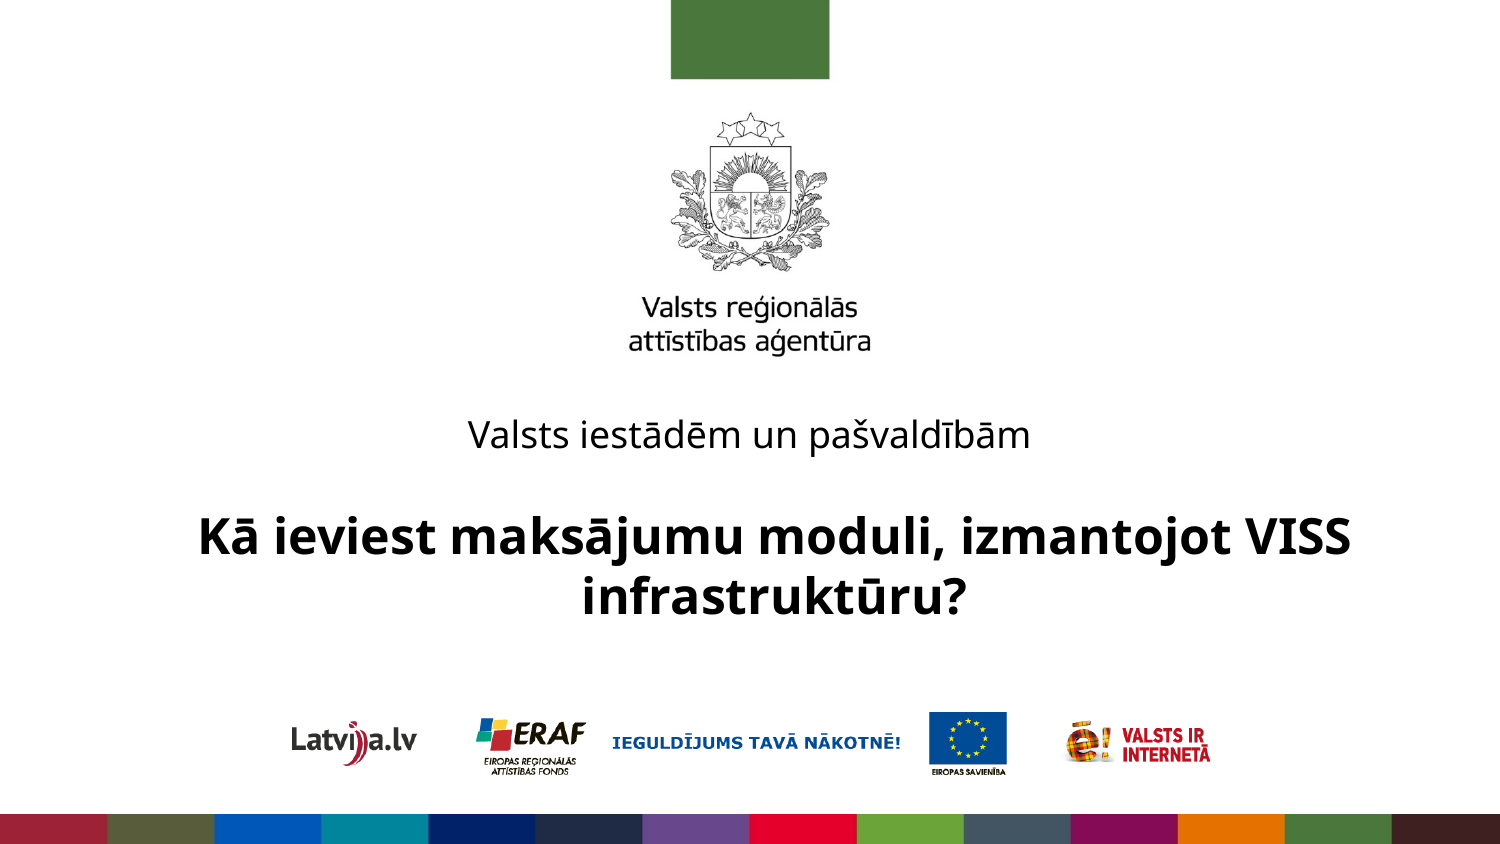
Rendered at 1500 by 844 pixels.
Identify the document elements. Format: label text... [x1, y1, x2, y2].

picture [277, 698, 1223, 788]
picture [517, 0, 983, 403]
title Valsts iestādēm un pašvaldībām [93, 403, 1407, 522]
text_box Kā ieviest maksājumu moduli, izmantojot VISS infrastruktūru? [137, 496, 1413, 642]
picture [326, 814, 1500, 844]
picture [0, 814, 321, 844]
